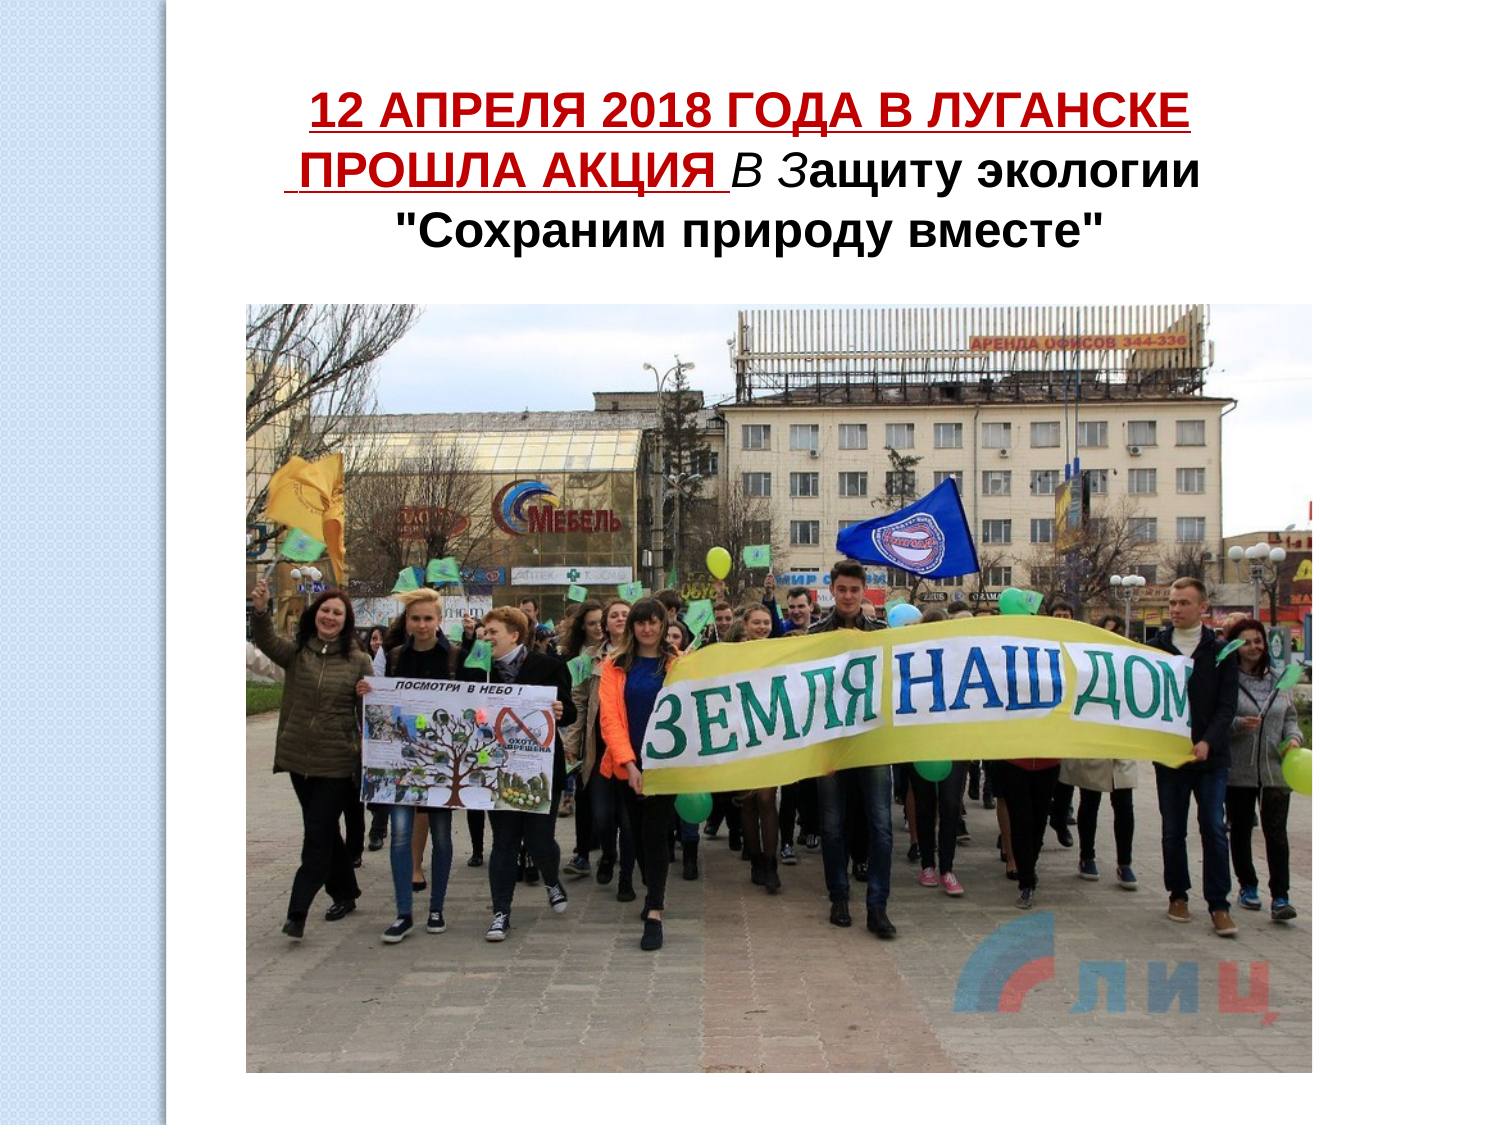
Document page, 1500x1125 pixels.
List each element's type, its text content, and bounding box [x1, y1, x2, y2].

picture [245, 304, 1313, 1073]
text_box 12 АПРЕЛЯ 2018 года в луганске ПРОШЛА АКЦИЯ в защиту экологии "Сохраним природу вместе" [163, 70, 1336, 265]
